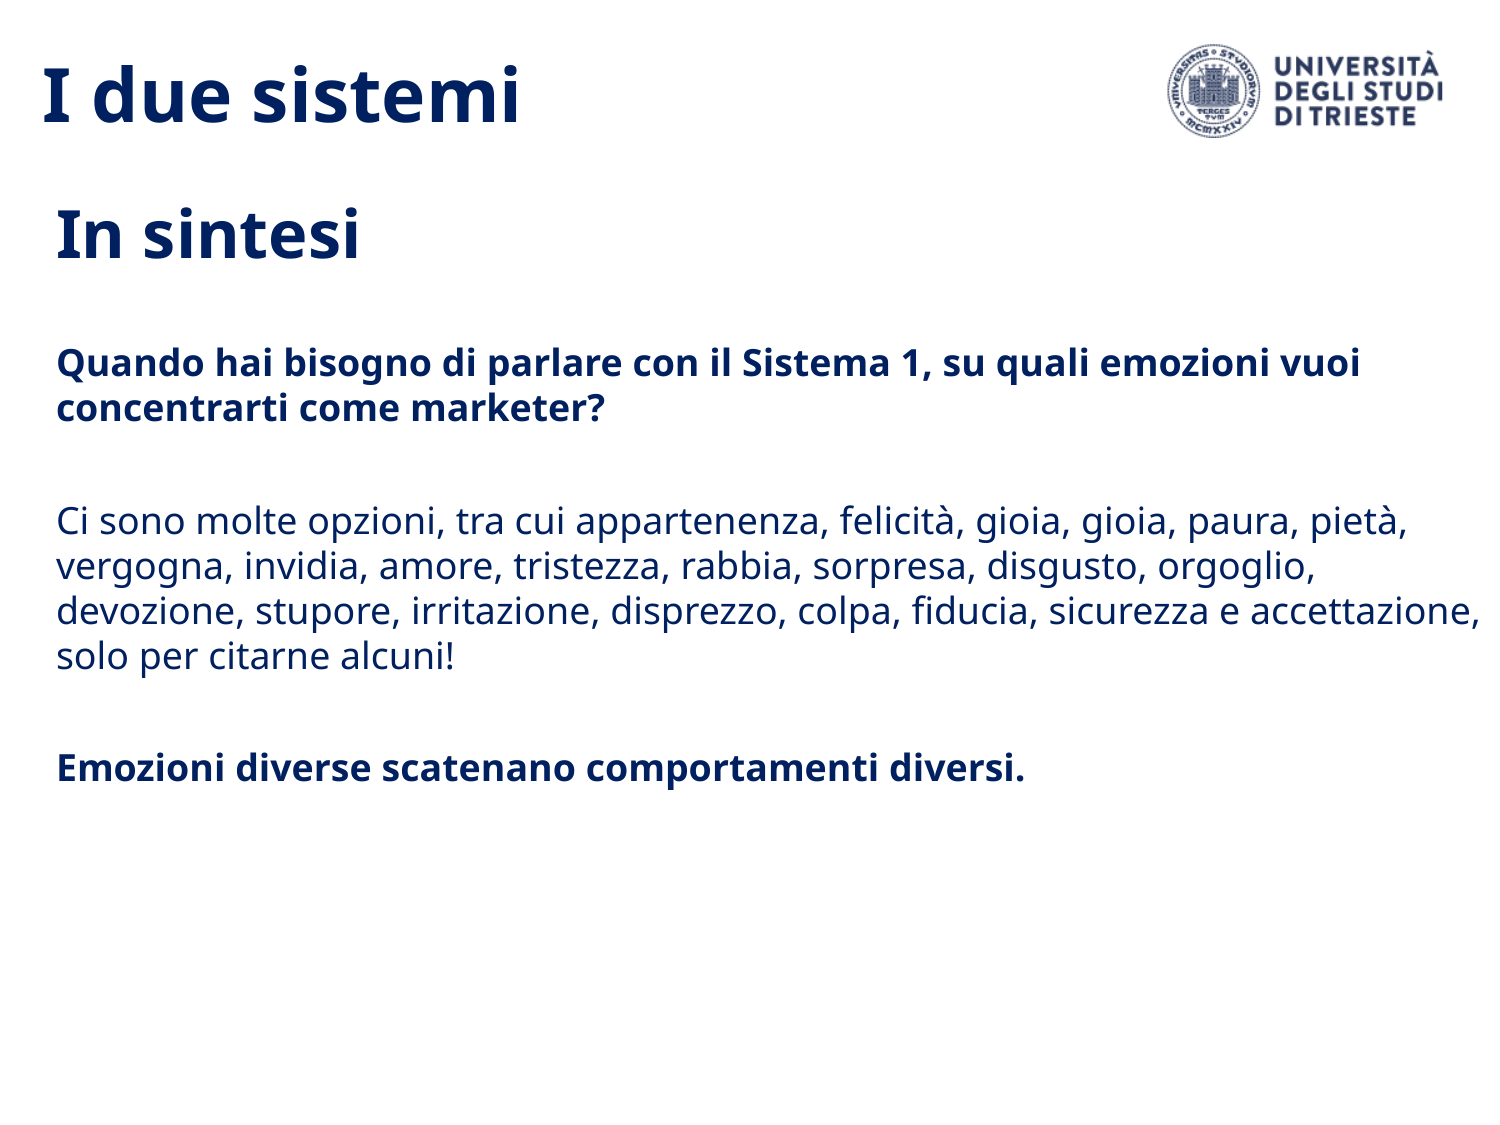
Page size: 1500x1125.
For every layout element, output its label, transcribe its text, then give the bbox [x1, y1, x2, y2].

picture [1164, 42, 1446, 138]
text_box In sintesi Quando hai bisogno di parlare con il Sistema 1, su quali emozioni vuoi concentrarti come marketer? Ci sono molte opzioni, tra cui appartenenza, felicità, gioia, gioia, paura, pietà, vergogna, invidia, amore, tristezza, rabbia, sorpresa, disgusto, orgoglio, devozione, stupore, irritazione, disprezzo, colpa, fiducia, sicurezza e accettazione, solo per citarne alcuni! Emozioni diverse scatenano comportamenti diversi. [41, 184, 1500, 957]
text_box I due sistemi [28, 65, 538, 143]
